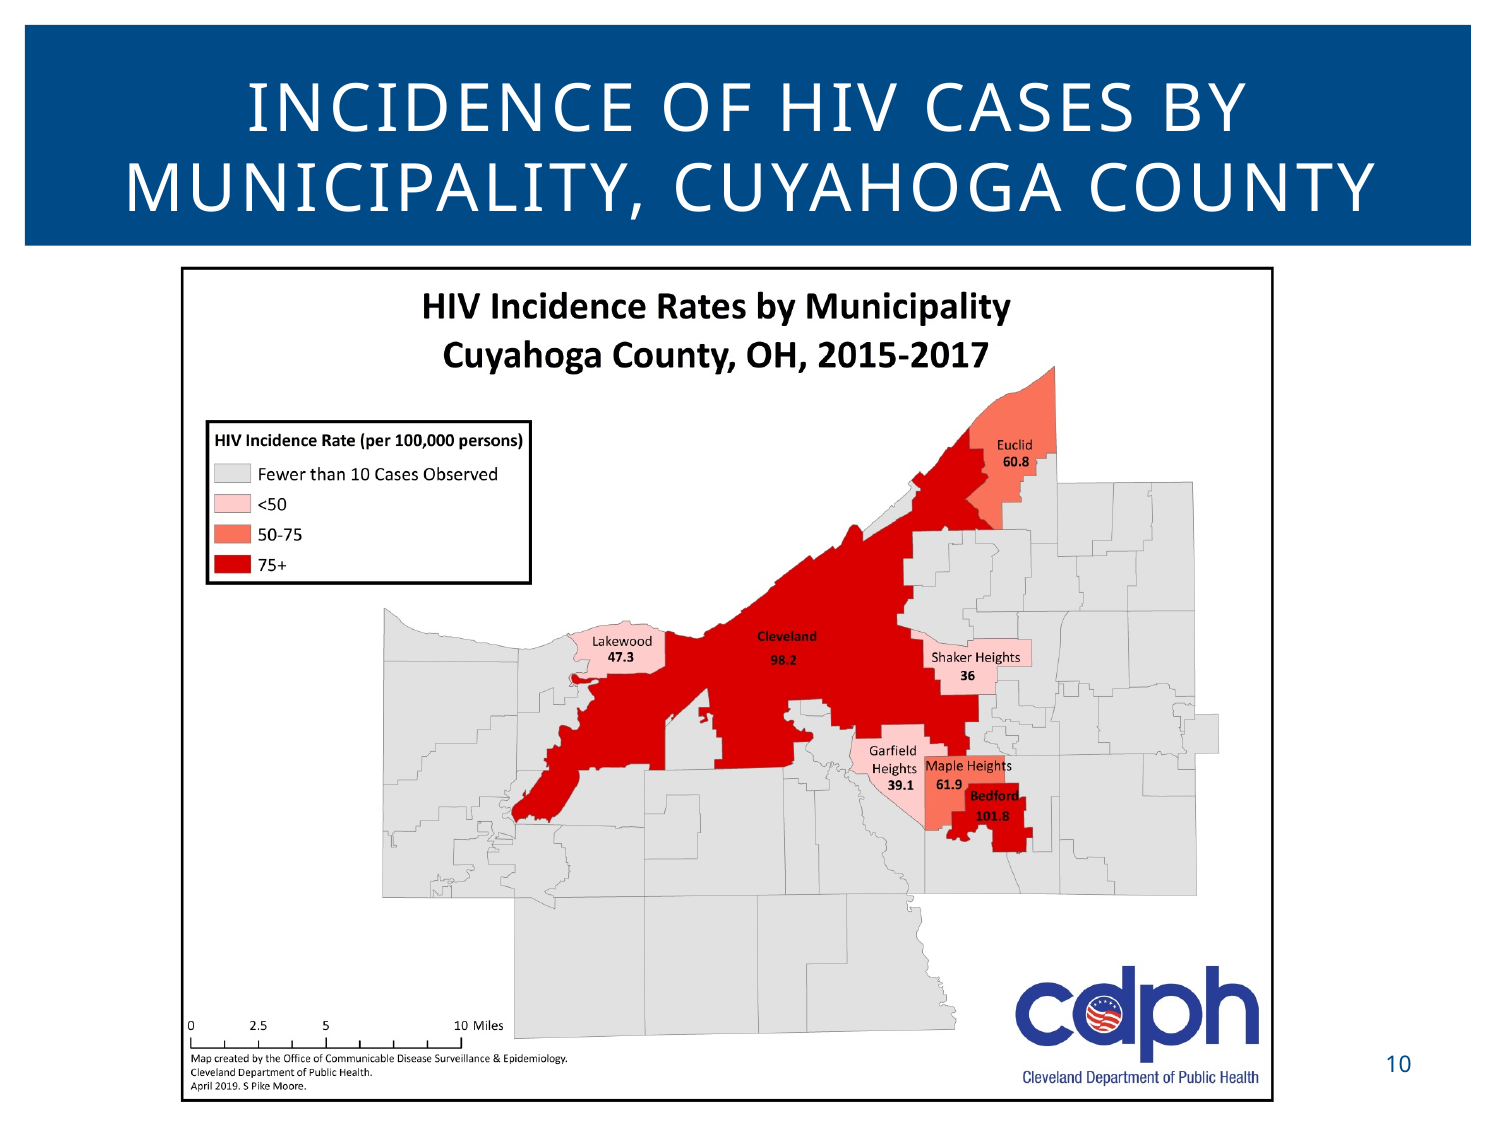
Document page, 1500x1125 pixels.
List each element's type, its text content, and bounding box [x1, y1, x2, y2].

title Incidence of Hiv cases by municipality, cuyahoga county [62, 58, 1438, 232]
picture [162, 249, 1288, 1120]
slide_number 10 [1349, 1041, 1448, 1089]
